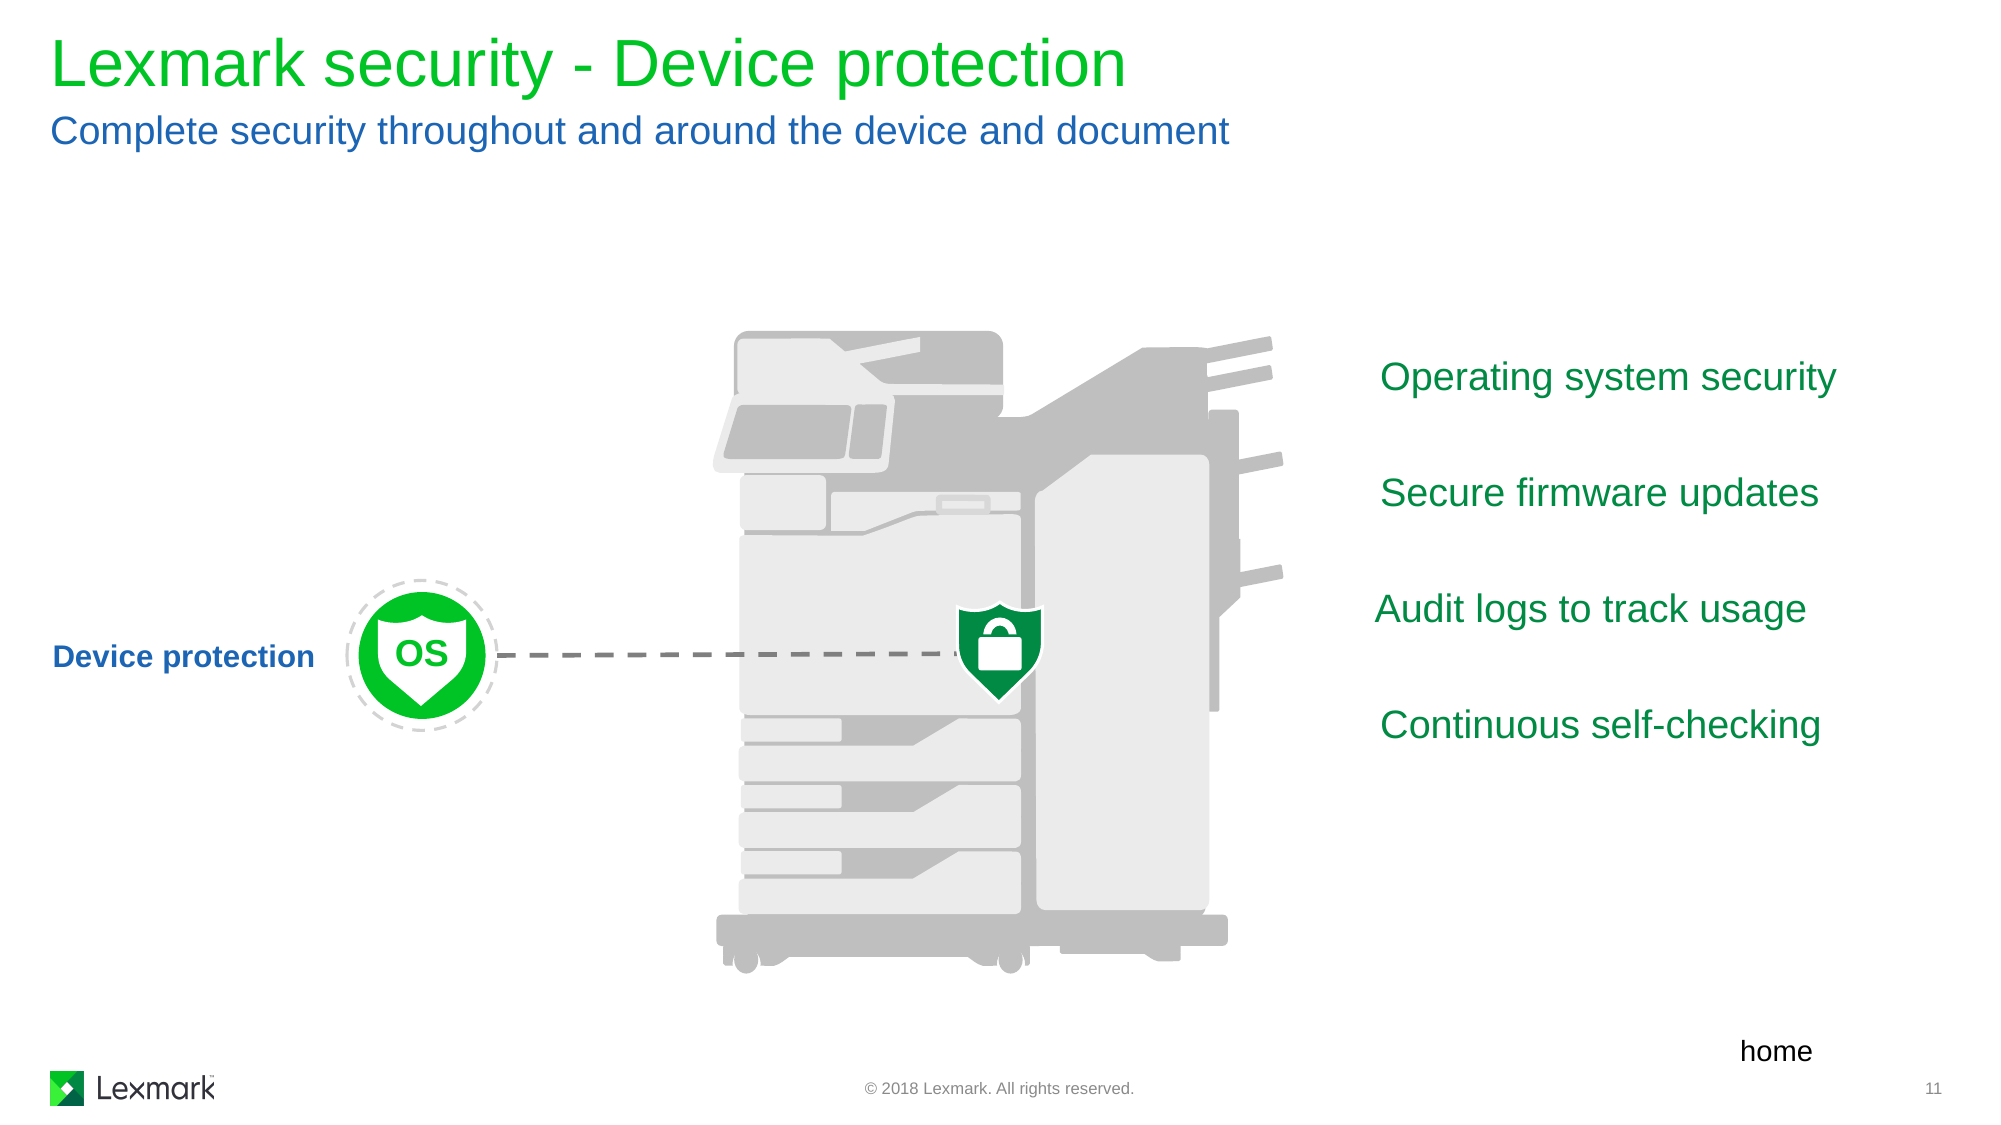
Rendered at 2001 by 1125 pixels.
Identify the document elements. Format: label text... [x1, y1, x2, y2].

picture [50, 1071, 214, 1106]
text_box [714, 330, 1284, 974]
text_box Operating system security [1360, 330, 1967, 428]
text_box Audit logs to track usage [1354, 563, 1935, 660]
text_box Continuous self-checking [1360, 679, 1940, 776]
text_box home [1725, 1024, 1829, 1075]
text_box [346, 580, 498, 731]
list Complete security throughout and around the device and document [50, 104, 1950, 150]
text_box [957, 601, 1043, 703]
footer © 2018 Lexmark. All rights reserved. [500, 1076, 1500, 1100]
slide_number 11 [1749, 1076, 1950, 1100]
title Lexmark security - Device protection [50, 22, 1950, 98]
text_box Device protection [37, 628, 341, 680]
text_box Secure firmware updates [1360, 446, 1929, 544]
